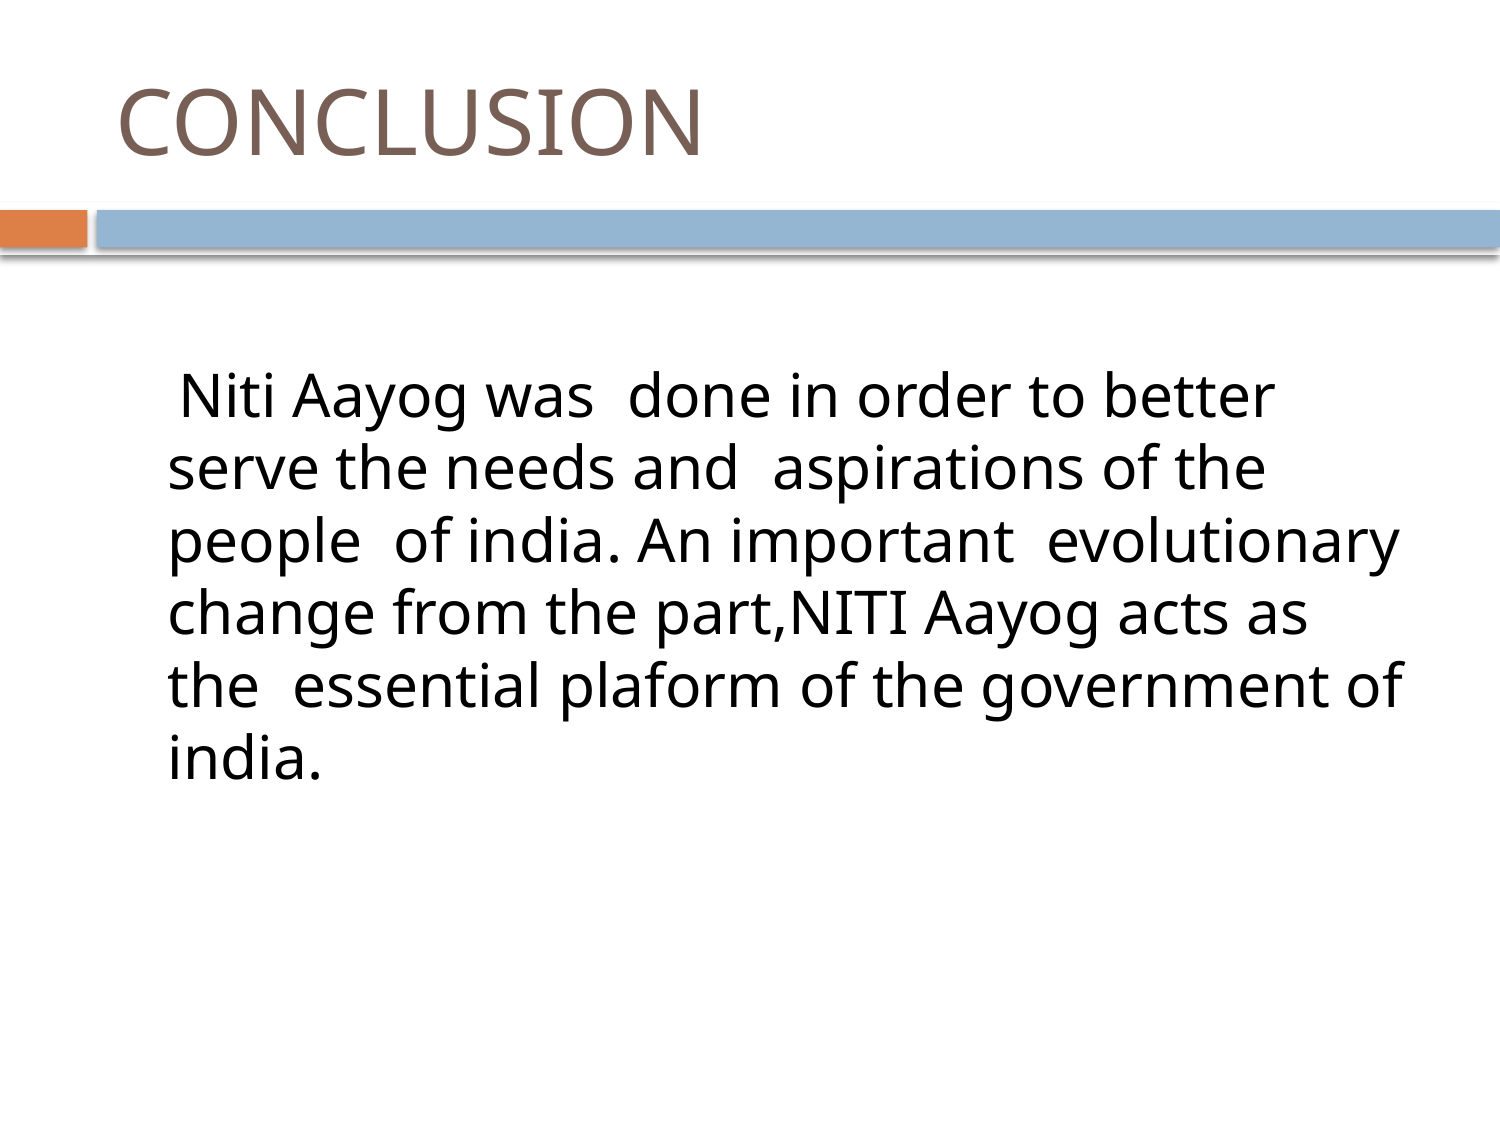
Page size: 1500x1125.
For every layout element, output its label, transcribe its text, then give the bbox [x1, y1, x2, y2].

list Niti Aayog was done in order to better serve the needs and aspirations of the people of india. An important evolutionary change from the part,NITI Aayog acts as the essential plaform of the government of india. [100, 262, 1438, 1000]
title CONCLUSION [100, 37, 1438, 200]
